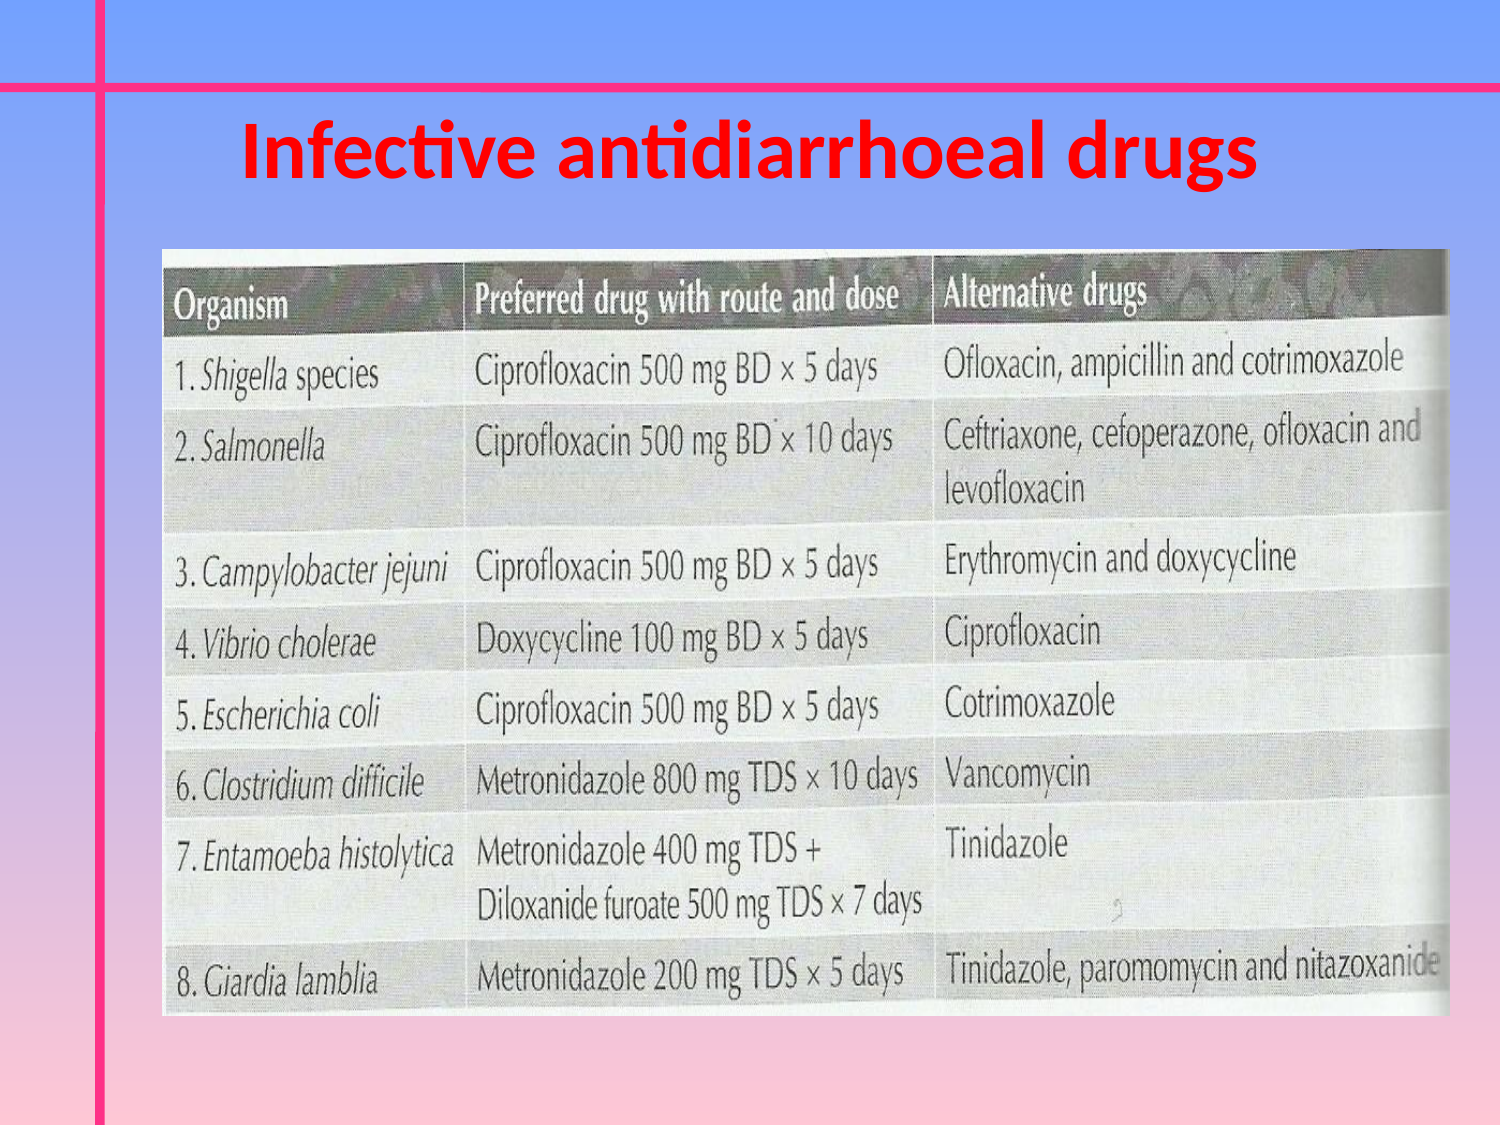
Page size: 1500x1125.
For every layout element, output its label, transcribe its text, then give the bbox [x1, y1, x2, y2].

picture [162, 249, 1451, 1016]
text_box Infective antidiarrhoeal drugs [74, 97, 1425, 275]
